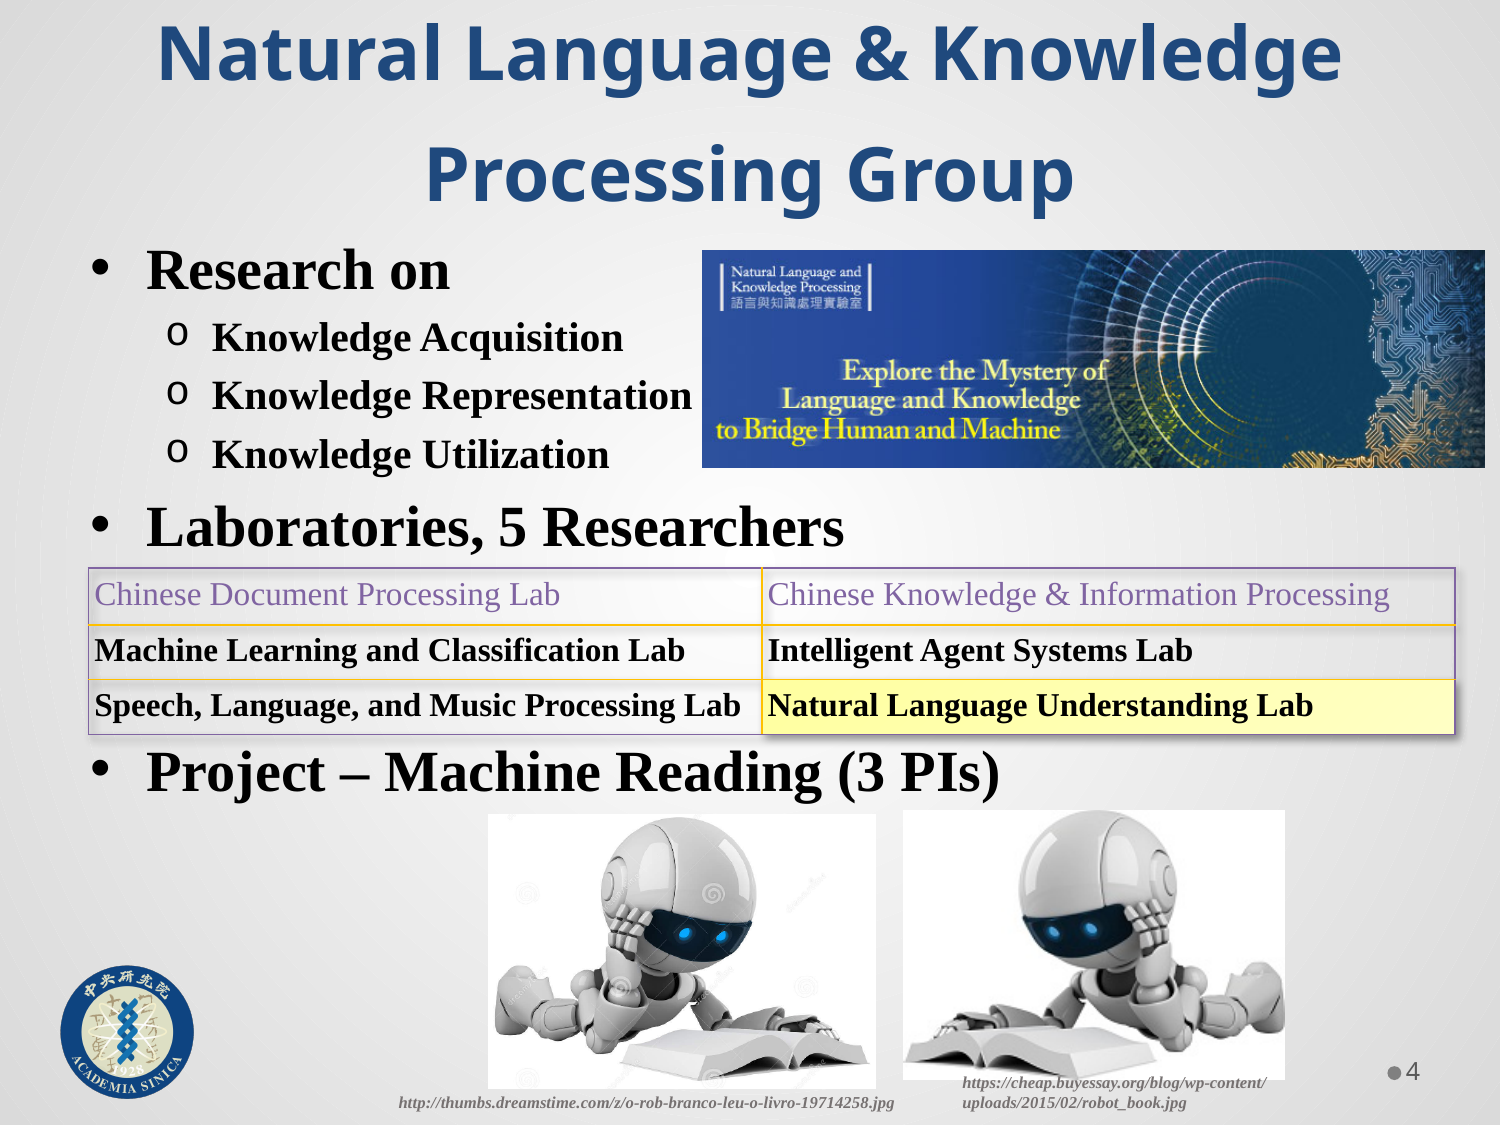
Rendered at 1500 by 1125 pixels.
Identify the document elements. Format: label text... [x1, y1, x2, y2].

table_cell Natural Language Understanding Lab [763, 680, 1454, 734]
slide_number 3 [1401, 1042, 1494, 1103]
list Research on Knowledge Acquisition Knowledge Representation Knowledge Utilization Laboratories, 5 Researchers Project – Machine Reading (3 PIs) [75, 223, 1494, 1043]
picture [488, 814, 876, 1089]
text_box http://thumbs.dreamstime.com/z/o-rob-branco-leu-o-livro-19714258.jpg [383, 1084, 923, 1119]
text_box https://cheap.buyessay.org/blog/wp-content/uploads/2015/02/robot_book.jpg [947, 1064, 1329, 1119]
table_cell Speech, Language, and Music Processing Lab [89, 680, 761, 734]
table_cell Intelligent Agent Systems Lab [763, 626, 1454, 679]
table_header Chinese Knowledge & Information Processing [763, 569, 1454, 624]
title Natural Language & Knowledge Processing Group [75, 18, 1425, 173]
picture [54, 961, 197, 1103]
table_cell Machine Learning and Classification Lab [89, 626, 761, 679]
picture [903, 810, 1285, 1080]
table_header Chinese Document Processing Lab [89, 569, 761, 624]
picture [702, 250, 1485, 469]
